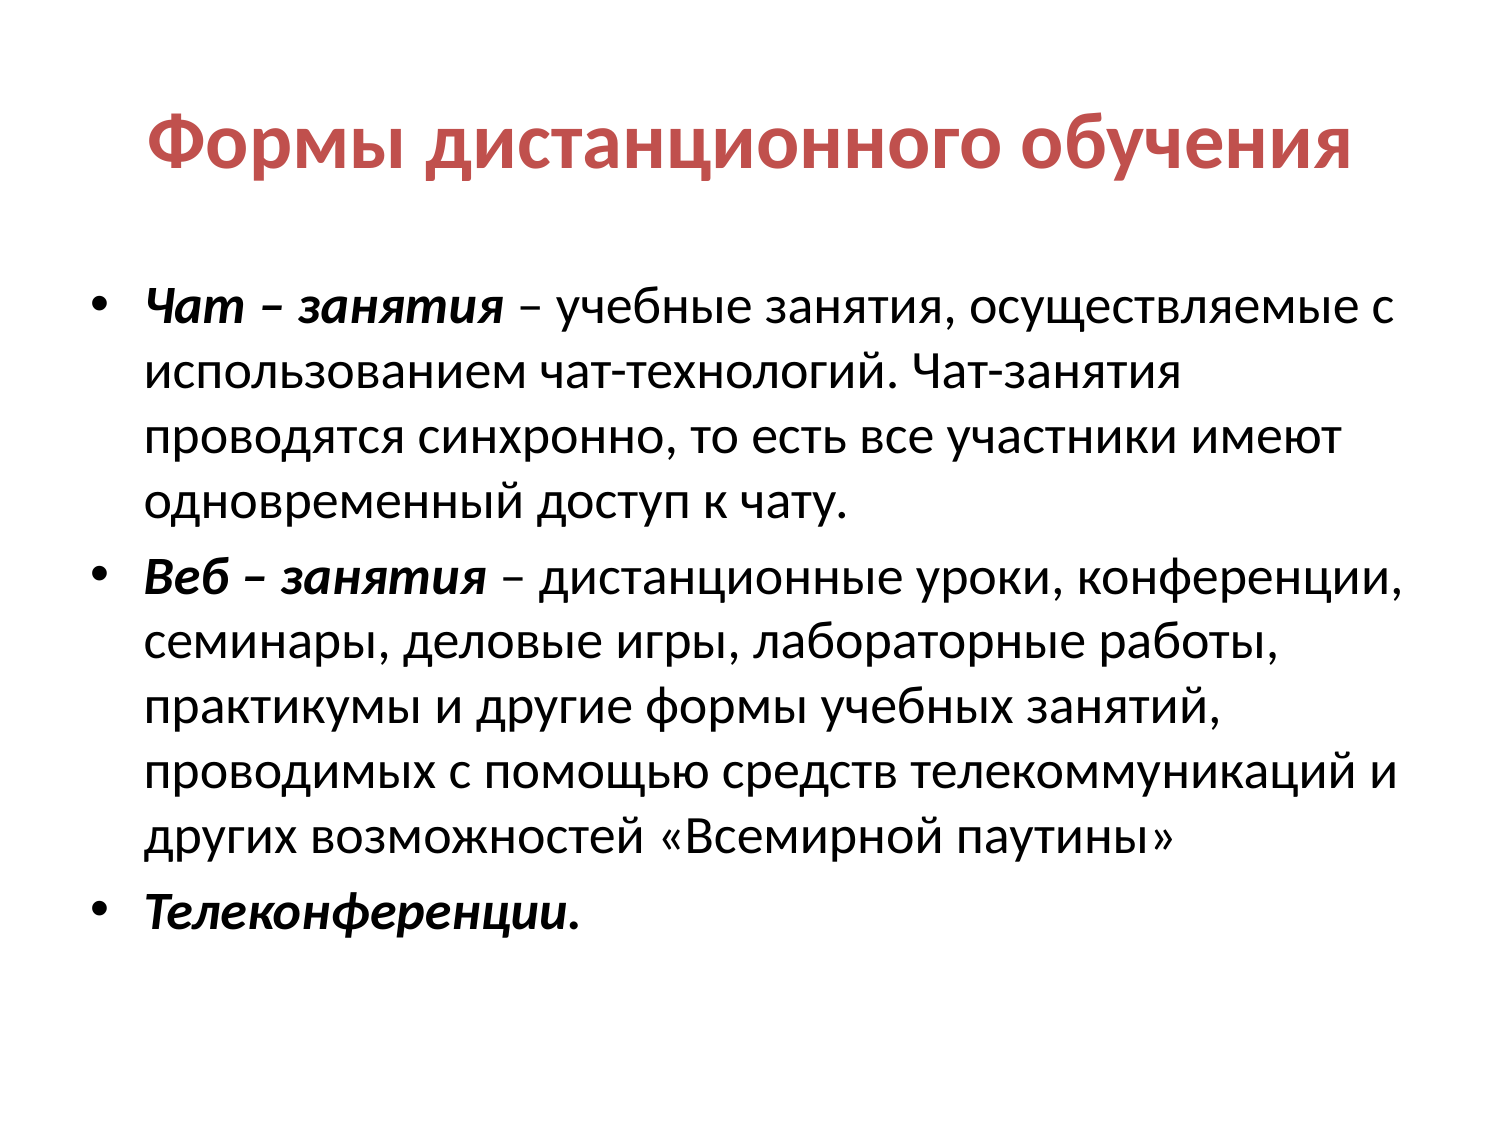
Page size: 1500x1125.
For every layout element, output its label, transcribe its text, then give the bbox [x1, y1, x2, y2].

list Чат – занятия – учебные занятия, осуществляемые с использованием чат-технологий. Чат-занятия проводятся синхронно, то есть все участники имеют одновременный доступ к чату. Веб – занятия – дистанционные уроки, конференции, семинары, деловые игры, лабораторные работы, практикумы и другие формы учебных занятий, проводимых с помощью средств телекоммуникаций и других возможностей «Всемирной паутины» Телеконференции. [75, 262, 1425, 1005]
title Формы дистанционного обучения [76, 42, 1427, 231]
